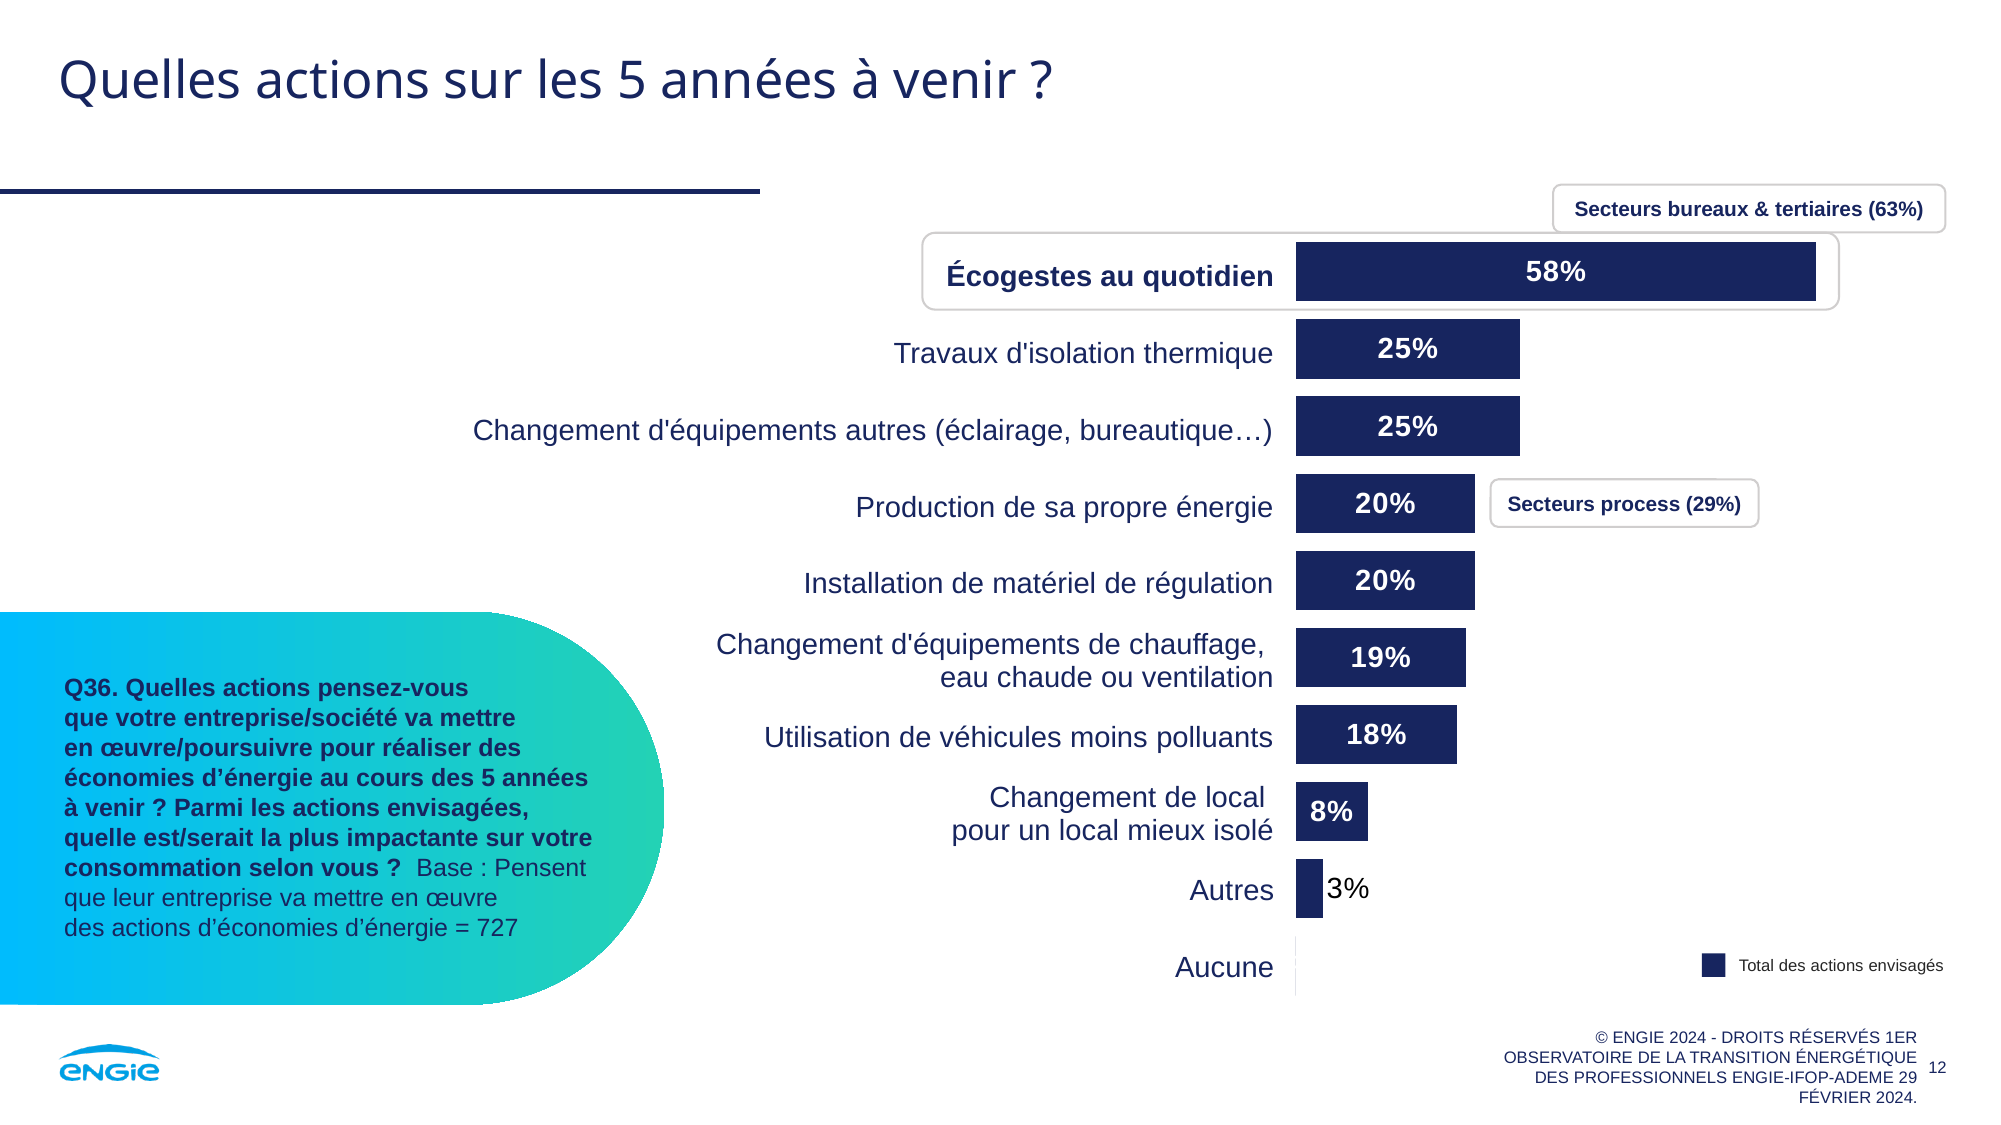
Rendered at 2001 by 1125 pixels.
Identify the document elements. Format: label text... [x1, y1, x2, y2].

slide_number 12 [1933, 1049, 1964, 1085]
text_box Q36. Quelles actions pensez-vous que votre entreprise/société va mettre en œuvre/poursuivre pour réaliser des économies d’énergie au cours des 5 années à venir ? Parmi les actions envisagées, quelle est/serait la plus impactante sur votre consommation selon vous ? Base : Pensent que leur entreprise va mettre en œuvre des actions d’économies d’énergie = 727 [64, 671, 606, 942]
table_cell Aucune [440, 929, 1227, 1005]
table_cell Changement d'équipements autres (éclairage, bureautique…) [440, 391, 1227, 468]
text_box [0, 610, 484, 1006]
table_cell Changement d'équipements de chauffage, eau chaude ou ventilation [440, 621, 1227, 698]
picture [143, 1068, 160, 1081]
table_cell Production de sa propre énergie [440, 468, 1227, 545]
table_cell Utilisation de véhicules moins polluants [606, 698, 1227, 775]
table_cell Travaux d'isolation thermique [440, 314, 1227, 391]
table_header Écogestes au quotidien [440, 238, 1227, 314]
chart [1227, 232, 2000, 1005]
table_cell Installation de matériel de régulation [440, 545, 1227, 621]
title Quelles actions sur les 5 années à venir ? [43, 43, 1933, 119]
picture [87, 1072, 98, 1081]
footer © ENGIE 2024 - droits réservés 1er Observatoire de la transition énergétique des professionnels ENGIE-Ifop-ADEME 29 février 2024. [1451, 1049, 1933, 1085]
table_cell Changement de local pour un local mieux isolé [606, 775, 1227, 852]
table_cell Autres [606, 852, 1227, 929]
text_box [1490, 479, 1759, 527]
picture [58, 1044, 160, 1081]
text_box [1553, 184, 1946, 233]
text_box [921, 231, 1553, 311]
